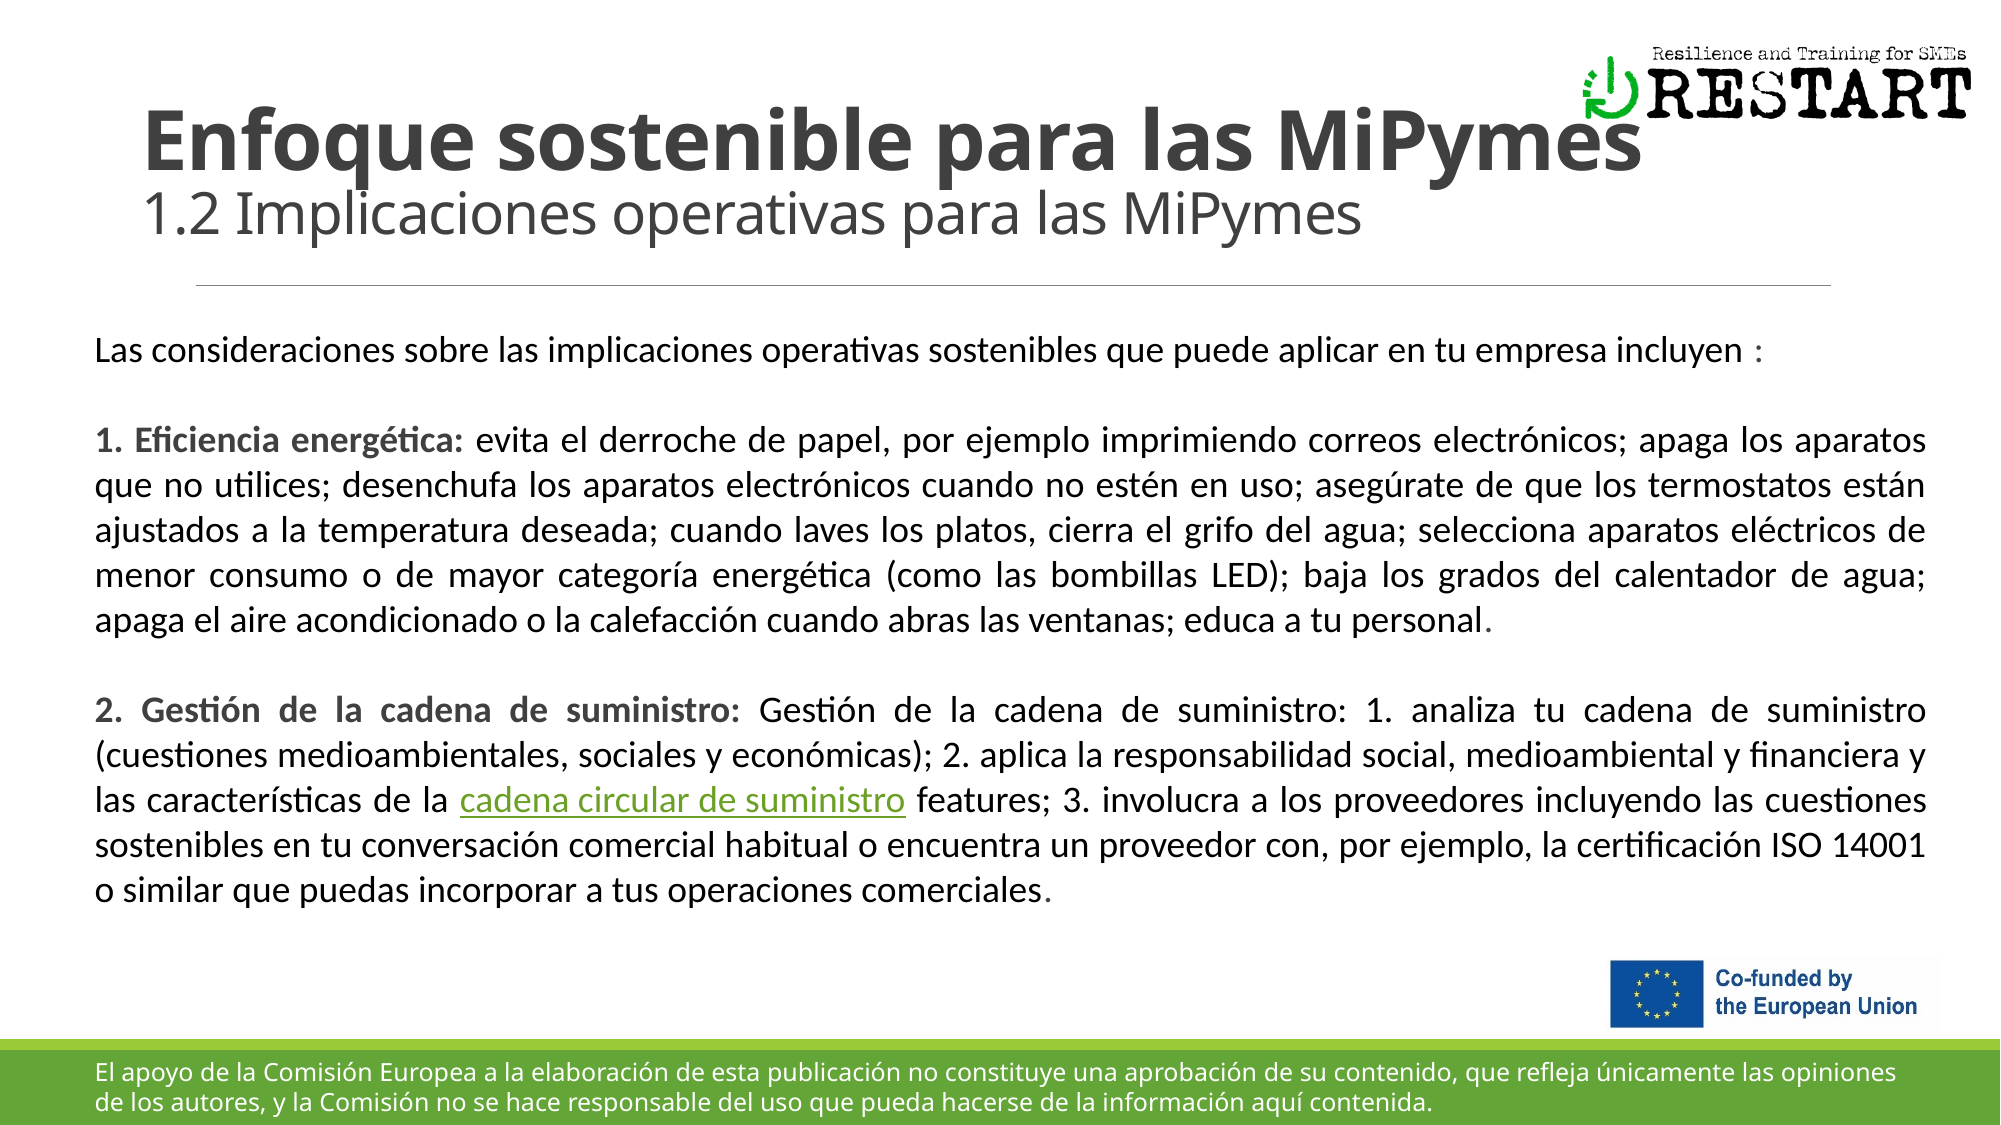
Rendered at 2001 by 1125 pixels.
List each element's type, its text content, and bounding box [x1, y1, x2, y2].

text_box Las consideraciones sobre las implicaciones operativas sostenibles que puede aplicar en tu empresa incluyen : 1. Eficiencia energética: evita el derroche de papel, por ejemplo imprimiendo correos electrónicos; apaga los aparatos que no utilices; desenchufa los aparatos electrónicos cuando no estén en uso; asegúrate de que los termostatos están ajustados a la temperatura deseada; cuando laves los platos, cierra el grifo del agua; selecciona aparatos eléctricos de menor consumo o de mayor categoría energética (como las bombillas LED); baja los grados del calentador de agua; apaga el aire acondicionado o la calefacción cuando abras las ventanas; educa a tu personal. 2. Gestión de la cadena de suministro: Gestión de la cadena de suministro: 1. analiza tu cadena de suministro (cuestiones medioambientales, sociales y económicas); 2. aplica la responsabilidad social, medioambiental y financiera y las características de la cadena circular de suministro features; 3. involucra a los proveedores incluyendo las cuestiones sostenibles en tu conversación comercial habitual o encuentra un proveedor con, por ejemplo, la certificación ISO 14001 o similar que puedas incorporar a tus operaciones comerciales. [79, 318, 1944, 918]
picture [1606, 956, 1940, 1032]
text_box El apoyo de la Comisión Europea a la elaboración de esta publicación no constituye una aprobación de su contenido, que refleja únicamente las opiniones de los autores, y la Comisión no se hace responsable del uso que pueda hacerse de la información aquí contenida. [79, 1049, 1925, 1124]
title Enfoque sostenible para las MiPymes 1.2 Implicaciones operativas para las MiPymes [126, 16, 1777, 255]
picture [1582, 46, 1971, 119]
